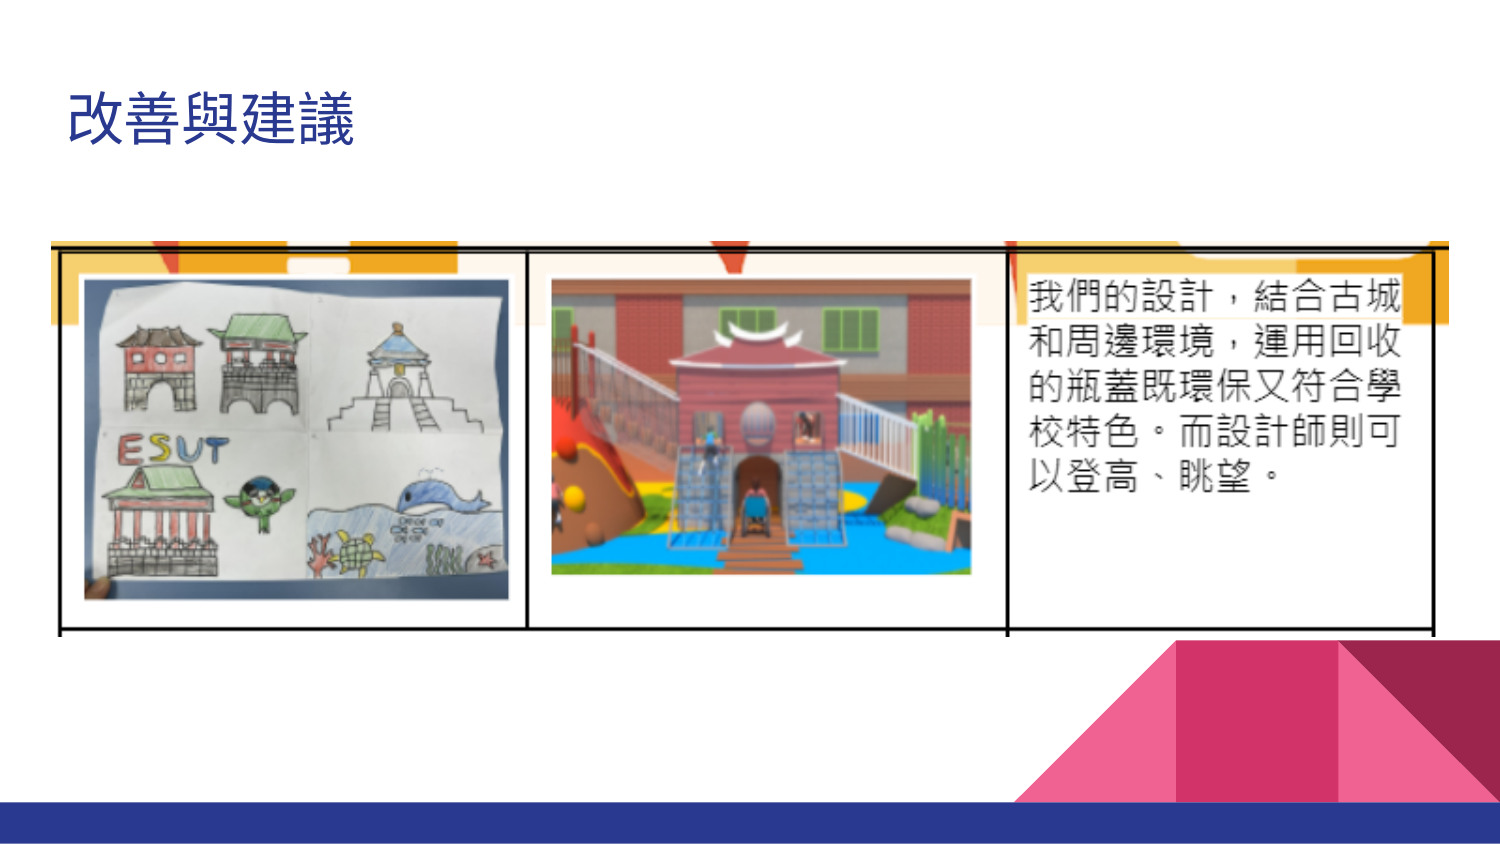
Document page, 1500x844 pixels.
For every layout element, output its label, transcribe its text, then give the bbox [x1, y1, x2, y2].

picture [50, 241, 1450, 638]
title 改善與建議 [51, 67, 1449, 167]
